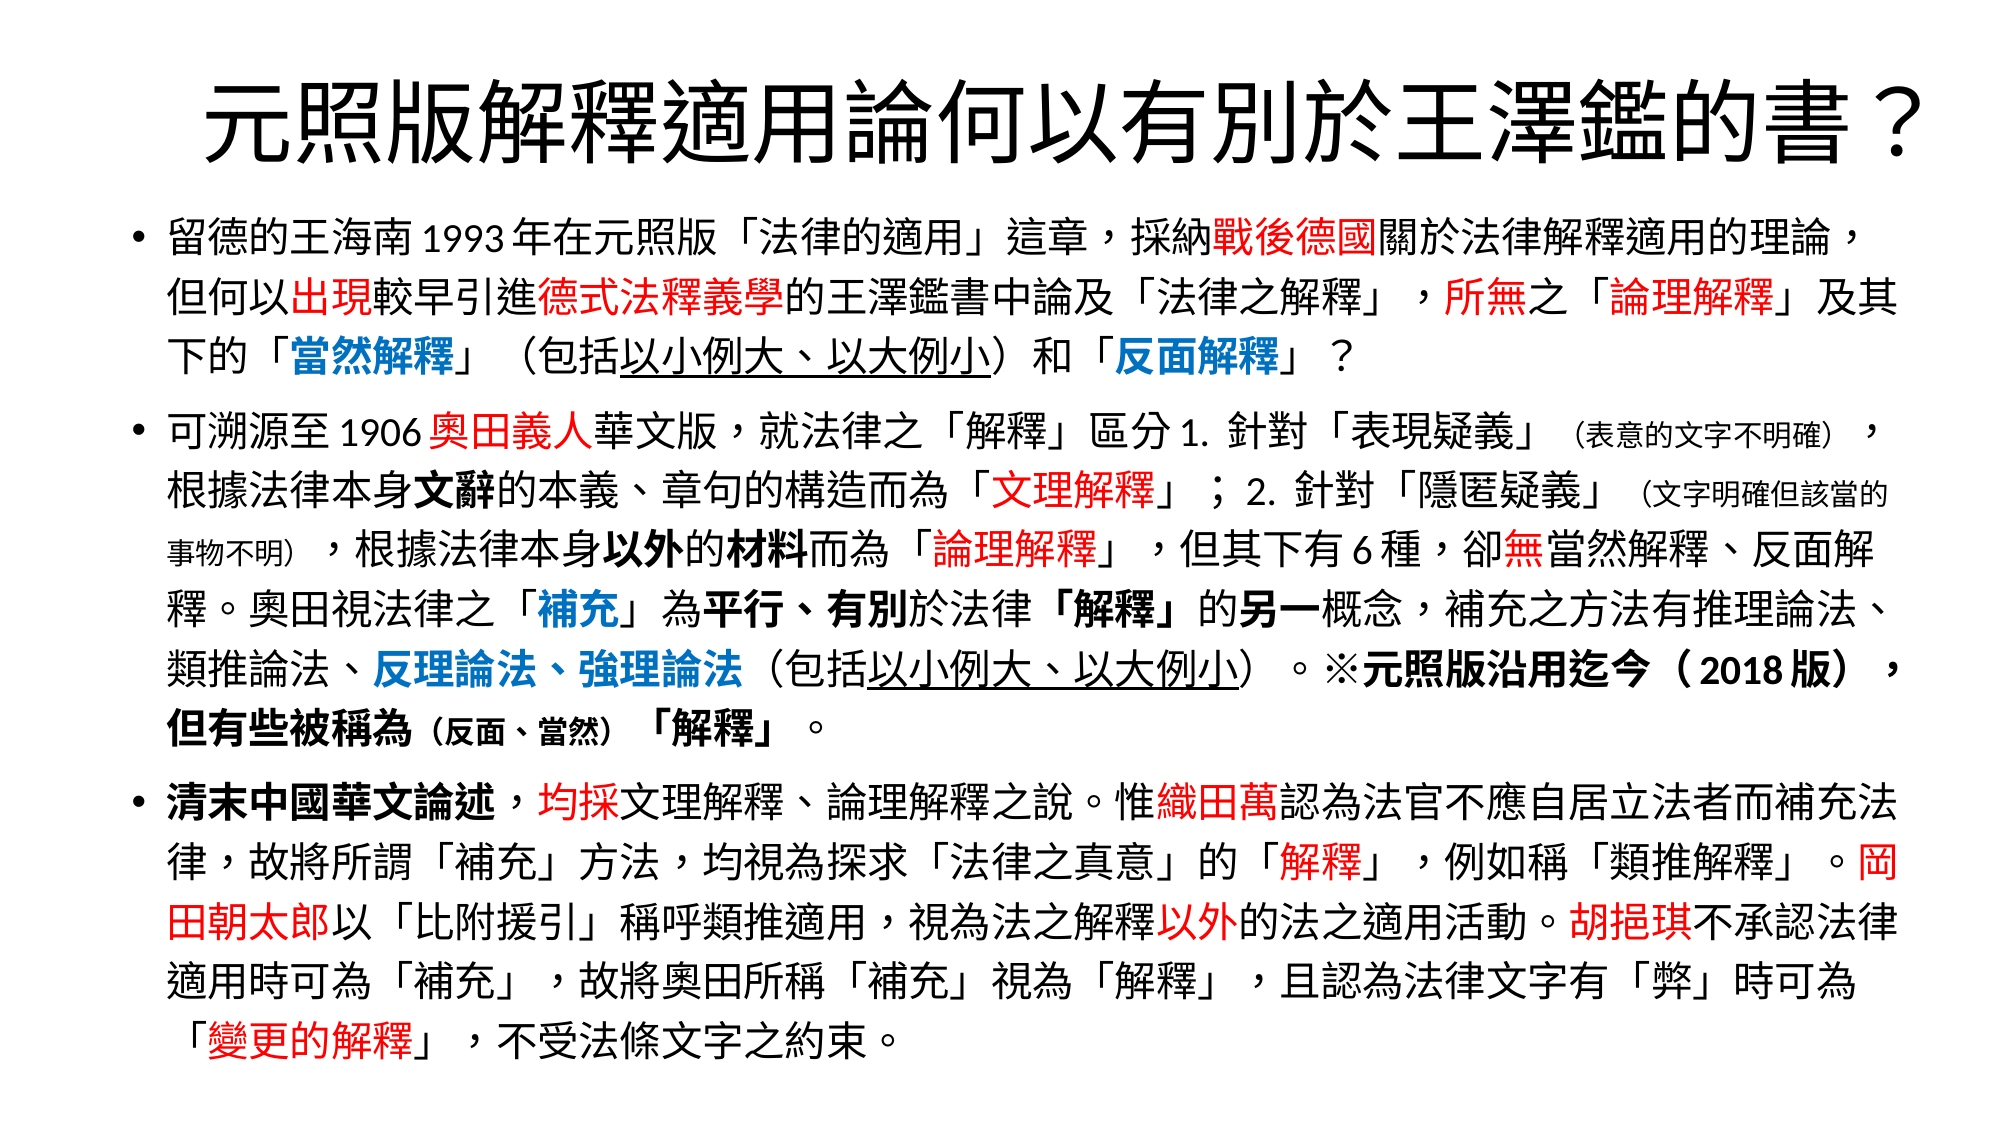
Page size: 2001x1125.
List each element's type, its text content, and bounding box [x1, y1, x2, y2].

title 元照版解釋適用論何以有別於王澤鑑的書？ [164, 59, 1890, 193]
list 留德的王海南1993年在元照版「法律的適用」這章，採納戰後德國關於法律解釋適用的理論，但何以出現較早引進德式法釋義學的王澤鑑書中論及「法律之解釋」，所無之「論理解釋」及其下的「當然解釋」（包括以小例大、以大例小）和「反面解釋」？ 可溯源至1906奧田義人華文版，就法律之「解釋」區分1. 針對「表現疑義」（表意的文字不明確），根據法律本身文辭的本義、章句的構造而為「文理解釋」；2. 針對「隱匿疑義」（文字明確但該當的事物不明），根據法律本身以外的材料而為「論理解釋」，但其下有6種，卻無當然解釋、反面解釋。奧田視法律之「補充」為平行、有別於法律「解釋」的另一概念，補充之方法有推理論法、類推論法、反理論法、強理論法（包括以小例大、以大例小）。※元照版沿用迄今（2018版），但有些被稱為（反面、當然）「解釋」。 清末中國華文論述，均採文理解釋、論理解釋之說。惟織田萬認為法官不應自居立法者而補充法律，故將所謂「補充」方法，均視為探求「法律之真意」的「解釋」，例如稱「類推解釋」。岡田朝太郎以「比附援引」稱呼類推適用，視為法之解釋以外的法之適用活動。胡挹琪不承認法律適用時可為「補充」，故將奧田所稱「補充」視為「解釋」，且認為法律文字有「弊」時可為「變更的解釋」，不受法條文字之約束。 [116, 193, 1914, 1076]
